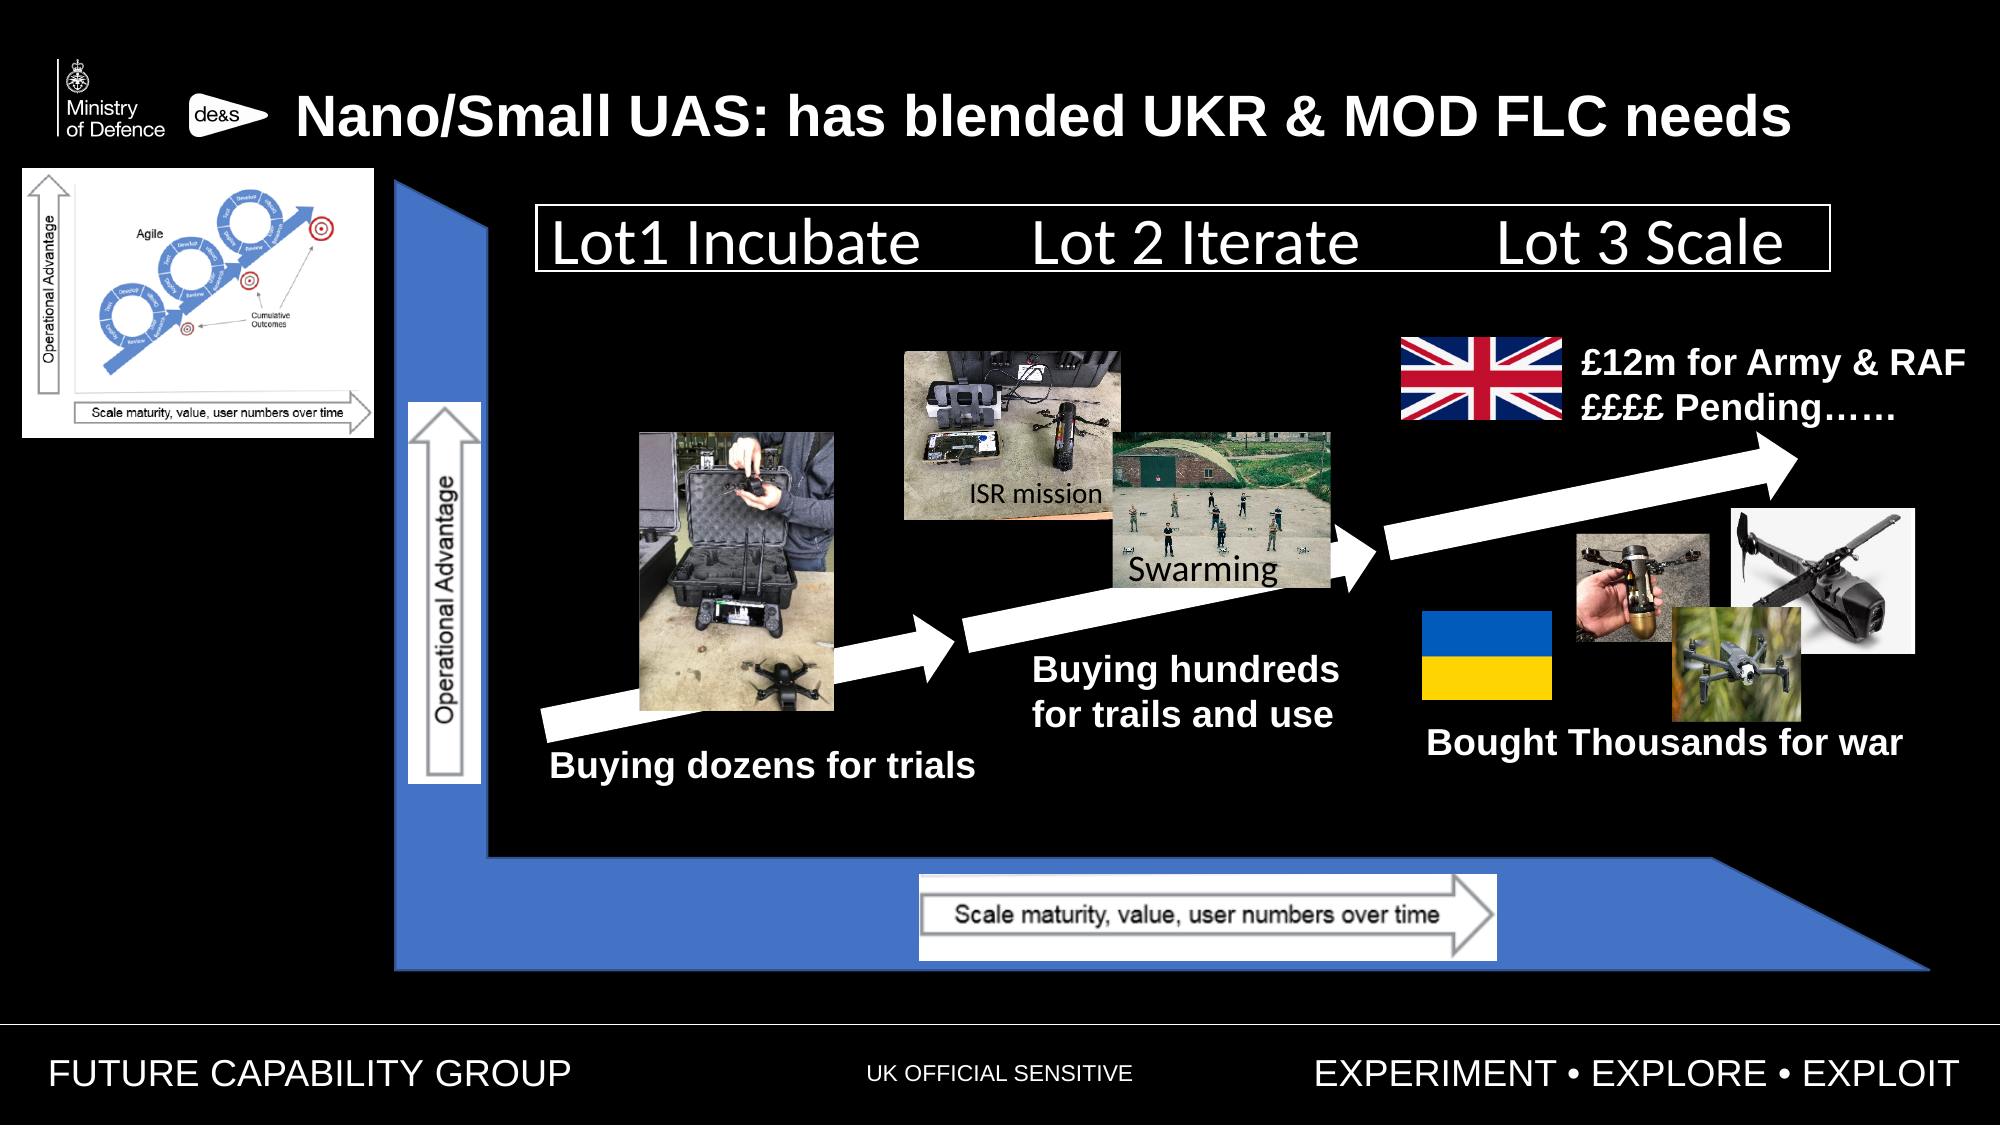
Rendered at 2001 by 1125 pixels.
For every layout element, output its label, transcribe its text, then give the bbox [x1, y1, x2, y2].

text_box Nano/Small UAS: has blended UKR & MOD FLC needs [280, 70, 2000, 156]
picture [22, 168, 374, 438]
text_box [1383, 330, 1988, 771]
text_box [534, 432, 1016, 795]
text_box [904, 351, 1380, 745]
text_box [395, 180, 1930, 971]
picture [57, 59, 268, 137]
footer UK OFFICIAL SENSITIVE [662, 1042, 1338, 1103]
